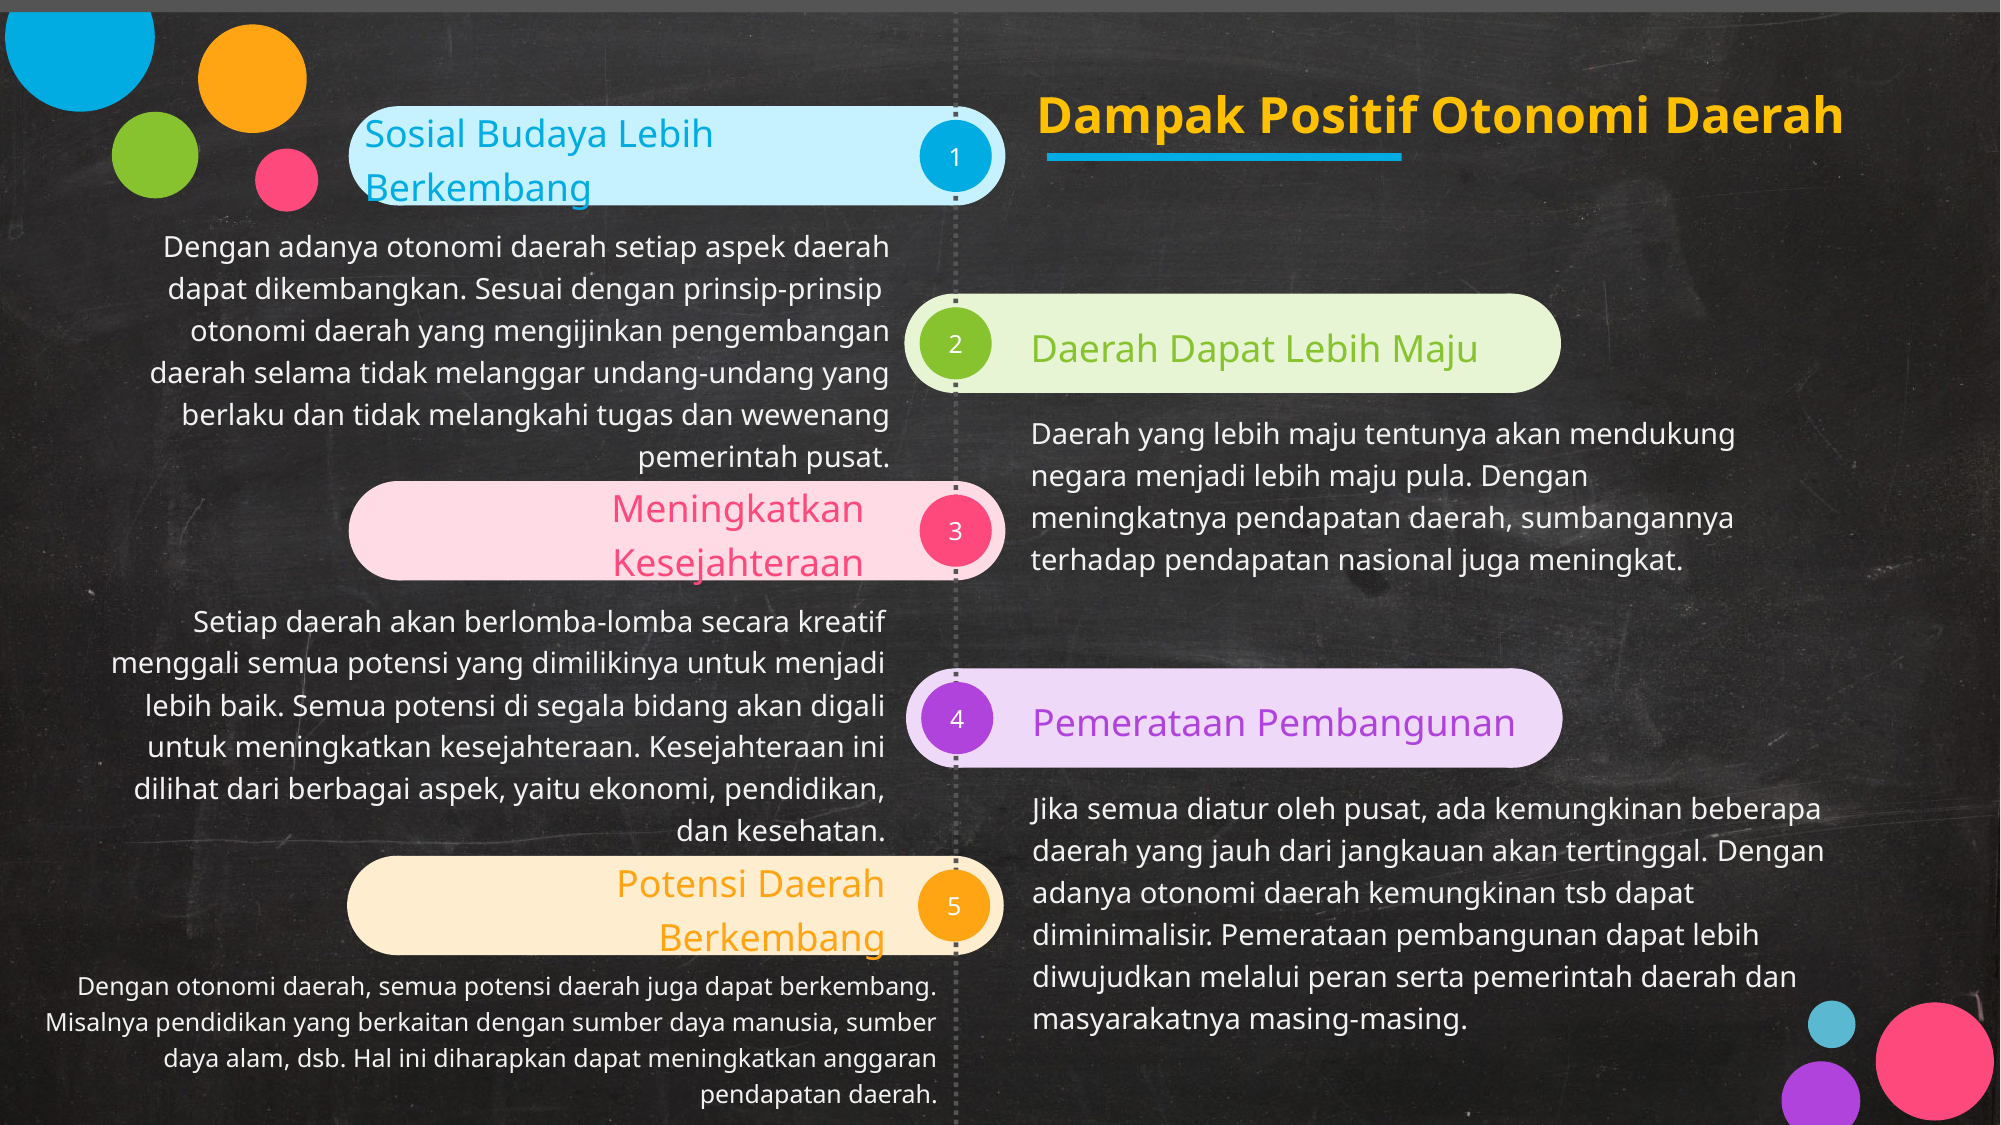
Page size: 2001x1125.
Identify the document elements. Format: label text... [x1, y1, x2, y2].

list Setiap daerah akan berlomba-lomba secara kreatif menggali semua potensi yang dimilikinya untuk menjadi lebih baik. Semua potensi di segala bidang akan digali untuk meningkatkan kesejahteraan. Kesejahteraan ini dilihat dari berbagai aspek, yaitu ekonomi, pendidikan, dan kesehatan. [75, 582, 913, 813]
title Dampak Positif Otonomi Daerah [1010, 29, 2000, 198]
list Daerah Dapat Lebih Maju [1003, 303, 1554, 382]
list Daerah yang lebih maju tentunya akan mendukung negara menjadi lebih maju pula. Dengan meningkatnya pendapatan daerah, sumbangannya terhadap pendapatan nasional juga meningkat. [1003, 395, 1815, 583]
picture [0, 0, 2001, 1125]
list Pemerataan Pembangunan [1005, 677, 1610, 757]
list Potensi Daerah Berkembang [357, 865, 913, 944]
list Dengan otonomi daerah, semua potensi daerah juga dapat berkembang. Misalnya pendidikan yang berkaitan dengan sumber daya manusia, sumber daya alam, dsb. Hal ini diharapkan dapat meningkatkan anggaran pendapatan daerah. [0, 951, 966, 1125]
list Jika semua diatur oleh pusat, ada kemungkinan beberapa daerah yang jauh dari jangkauan akan tertinggal. Dengan adanya otonomi daerah kemungkinan tsb dapat diminimalisir. Pemerataan pembangunan dapat lebih diwujudkan melalui peran serta pemerintah daerah dan masyarakatnya masing-masing. [1005, 770, 1908, 1065]
list Meningkatkan Kesejahteraan [337, 490, 892, 570]
list Dengan adanya otonomi daerah setiap aspek daerah dapat dikembangkan. Sesuai dengan prinsip-prinsip otonomi daerah yang mengijinkan pengembangan daerah selama tidak melanggar undang-undang yang berlaku dan tidak melangkahi tugas dan wewenang pemerintah pusat. [107, 207, 918, 478]
list Sosial Budaya Lebih Berkembang [337, 108, 966, 201]
